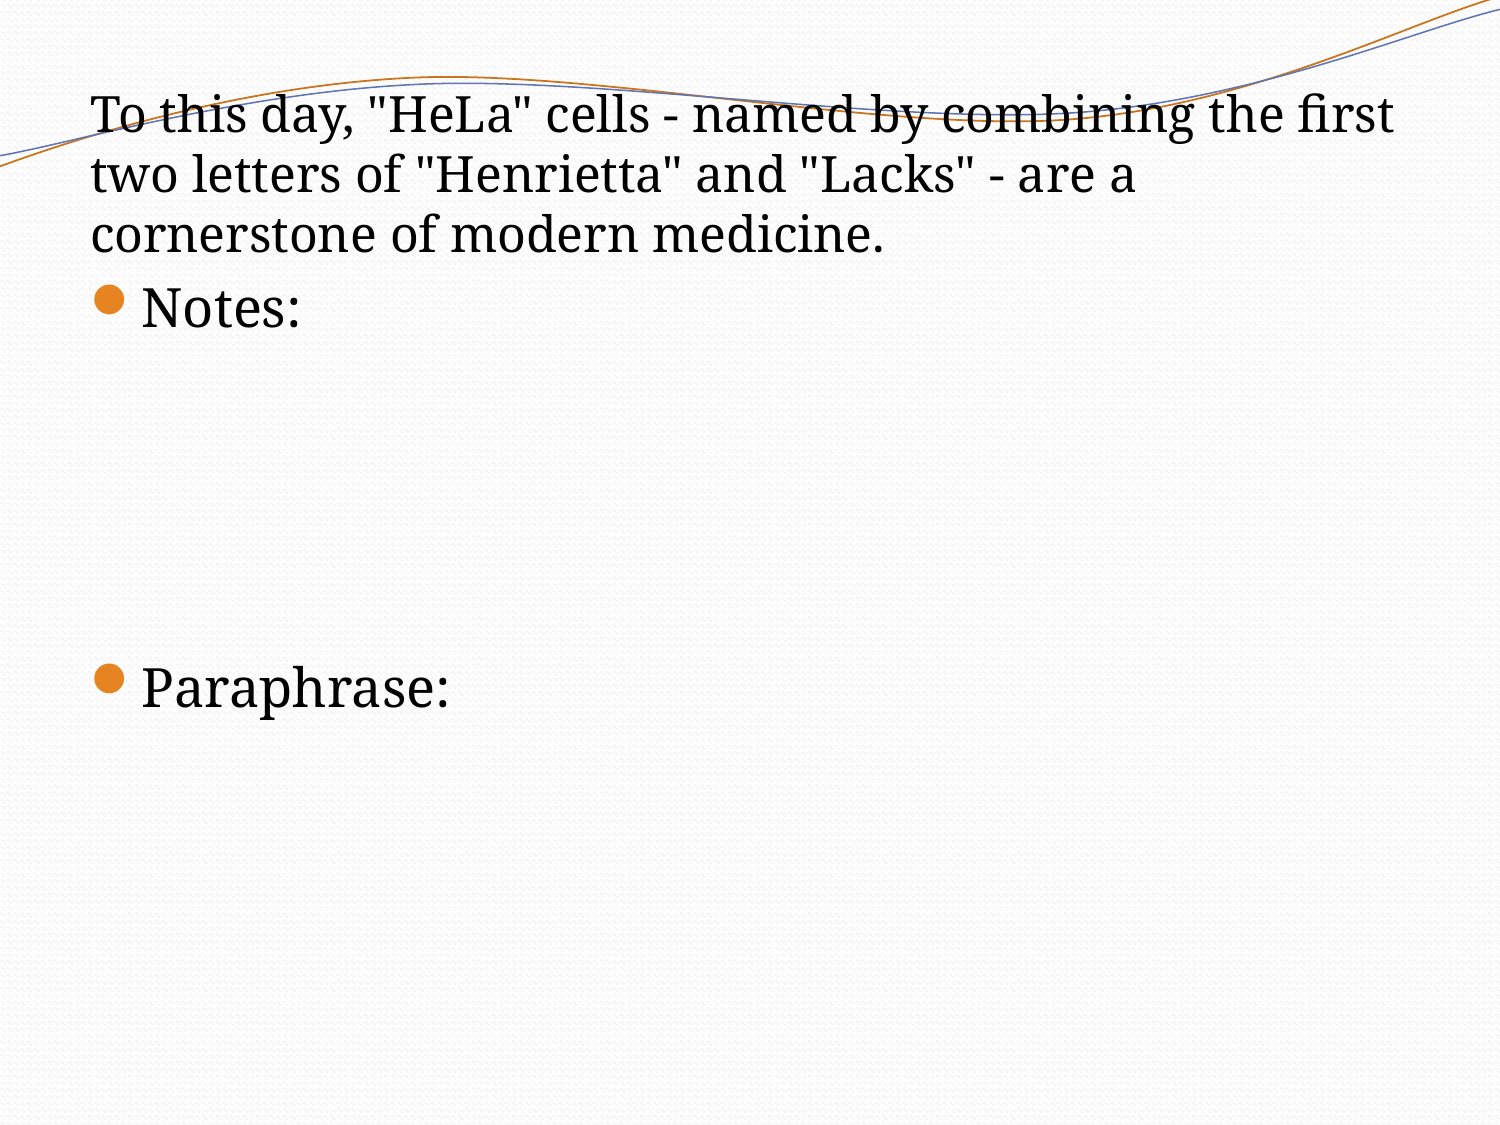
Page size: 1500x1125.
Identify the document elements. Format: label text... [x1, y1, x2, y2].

list To this day, "HeLa" cells - named by combining the first two letters of "Henrietta" and "Lacks" - are a cornerstone of modern medicine. Notes: Paraphrase: [75, 75, 1425, 1038]
